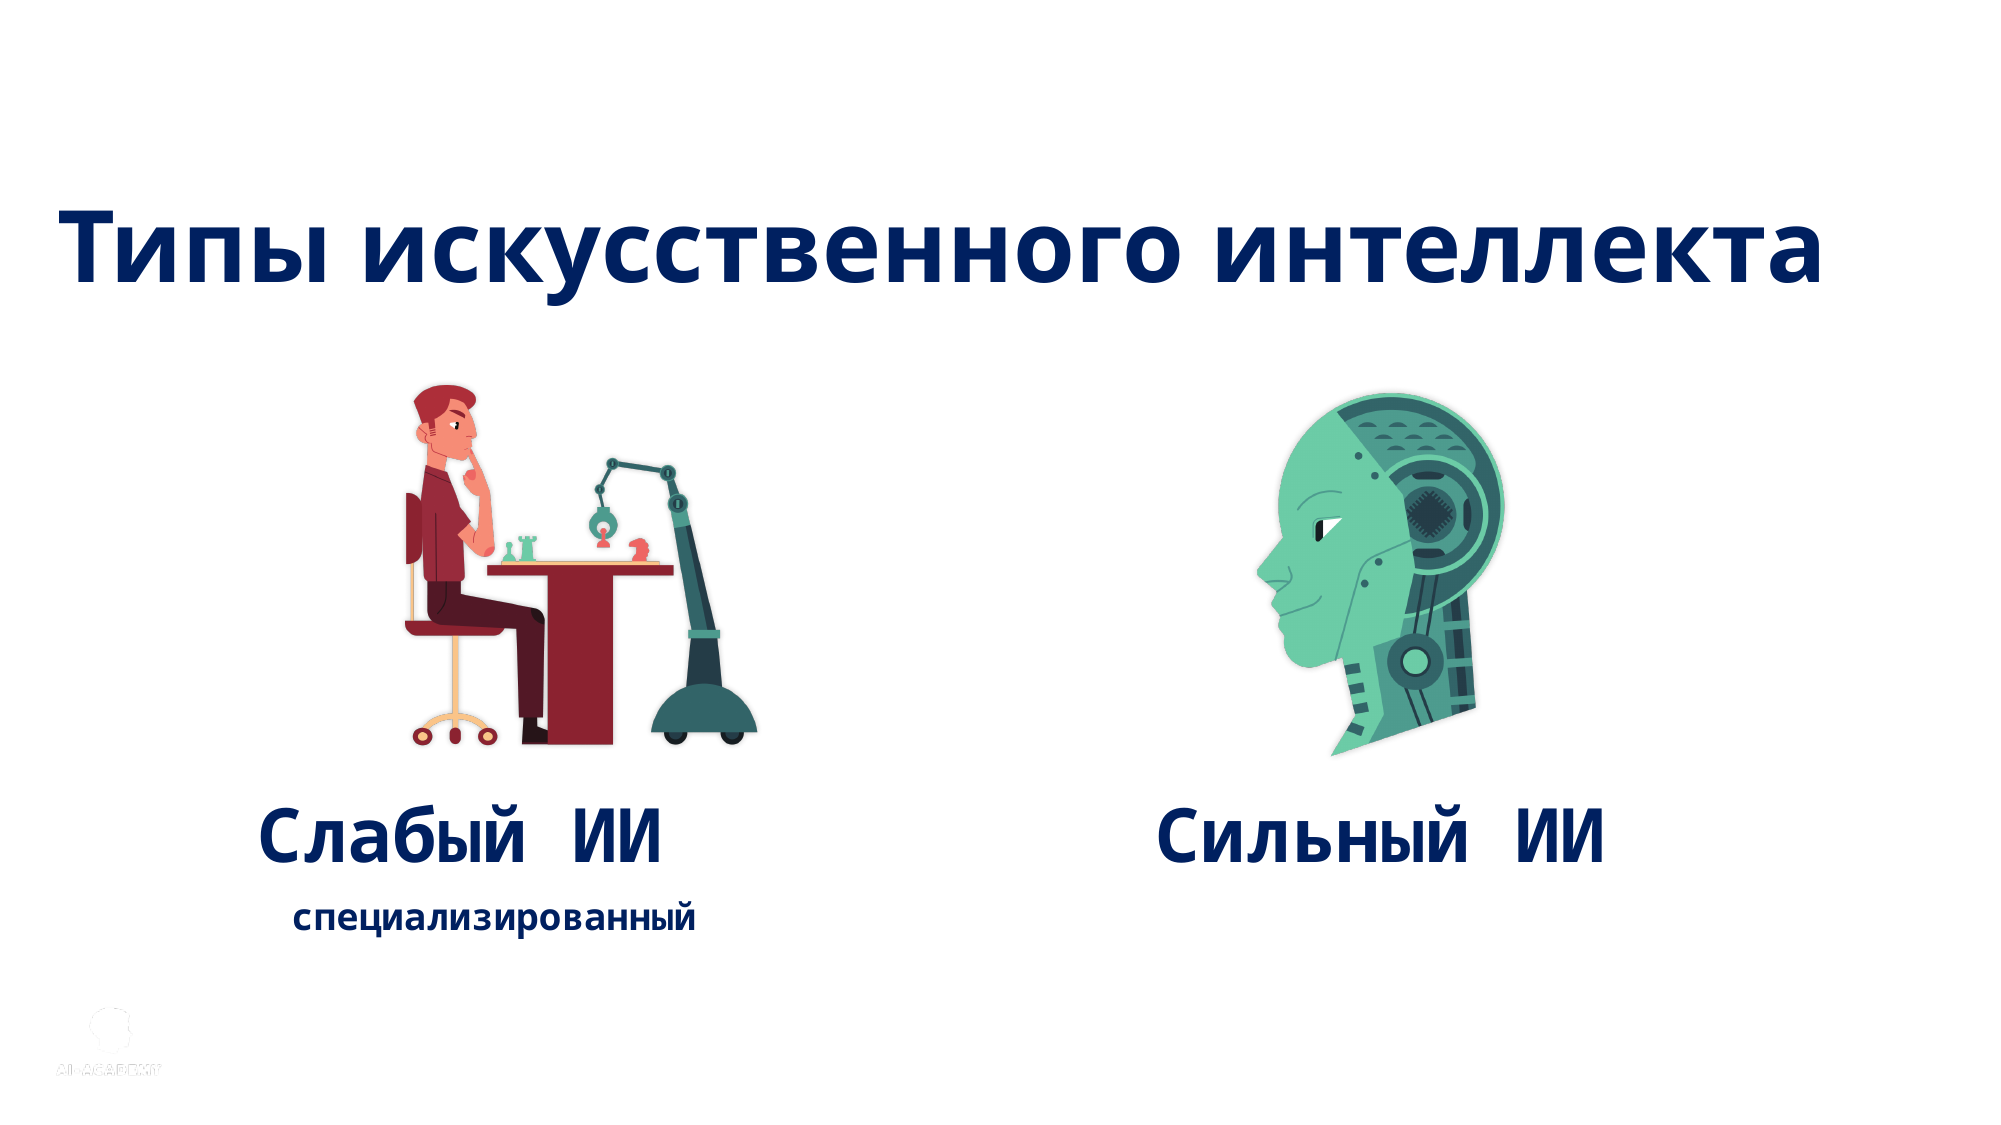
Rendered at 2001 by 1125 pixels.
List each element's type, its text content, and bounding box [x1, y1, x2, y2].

picture [44, 977, 174, 1098]
text_box специализированный [276, 885, 796, 946]
text_box Типы искусственного интеллекта [43, 175, 1957, 311]
text_box Слабый ИИ [242, 779, 797, 885]
picture [1248, 384, 1512, 764]
text_box Сильный ИИ [1140, 779, 1626, 885]
picture [398, 378, 764, 752]
